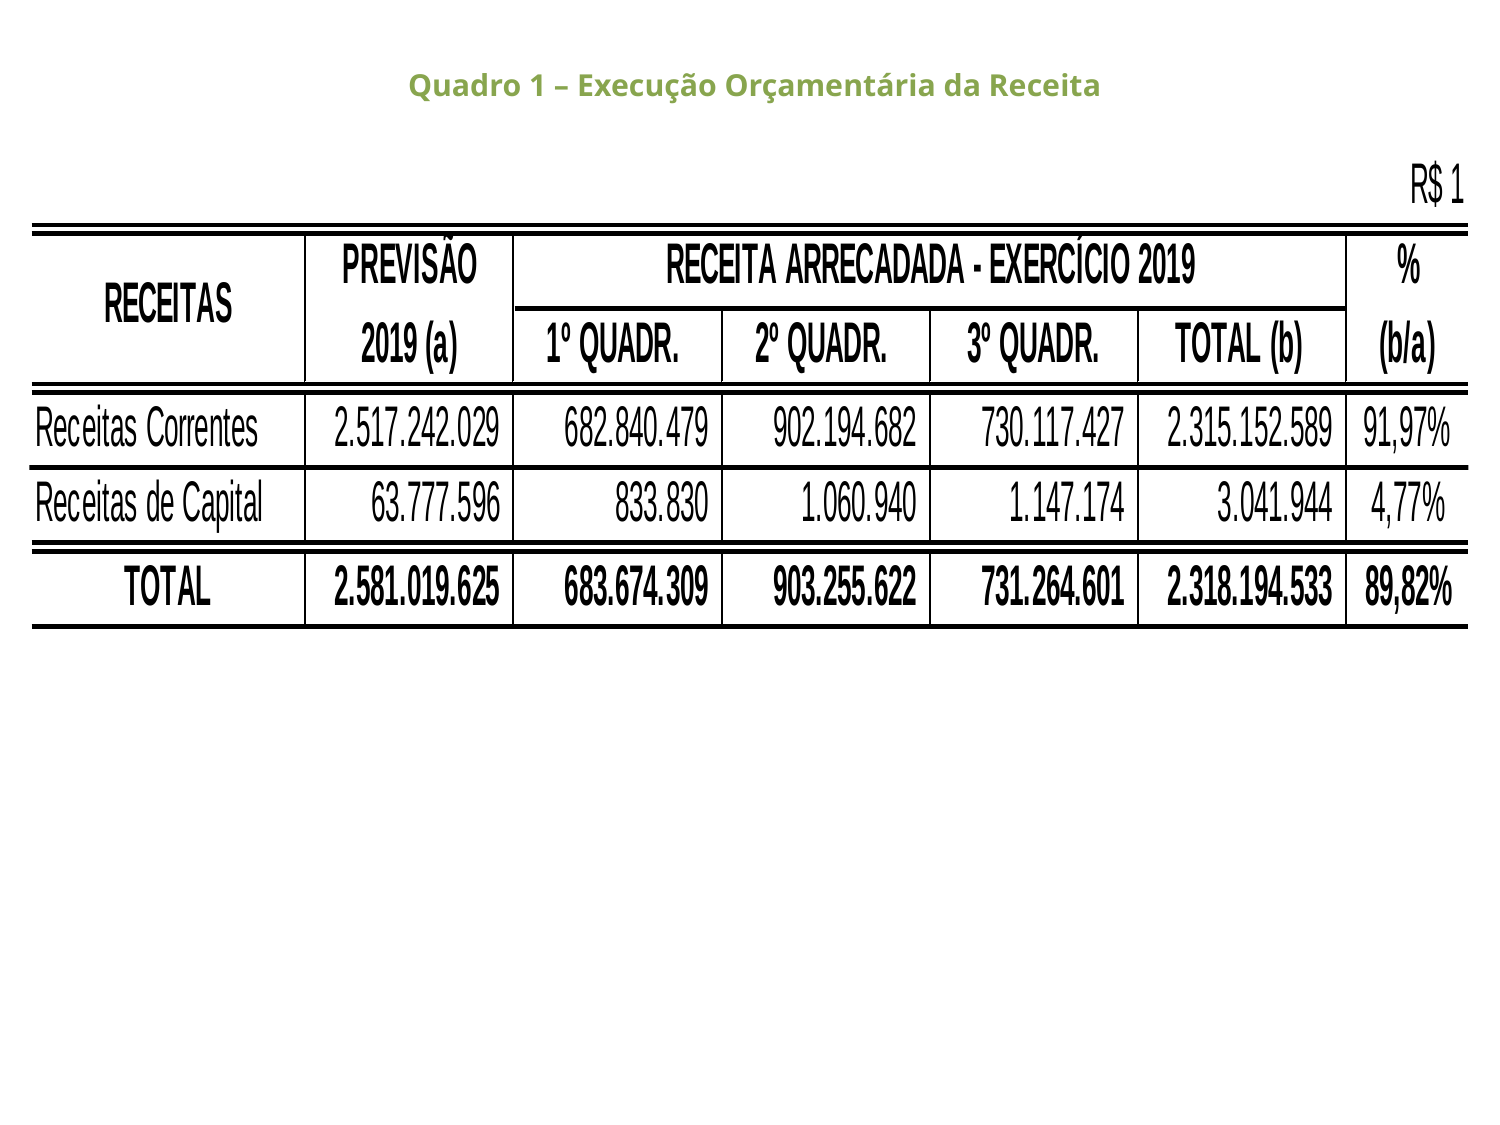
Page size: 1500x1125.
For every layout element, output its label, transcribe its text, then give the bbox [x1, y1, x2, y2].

title Quadro 1 – Execução Orçamentária da Receita [117, 58, 1393, 145]
picture [29, 147, 1471, 634]
